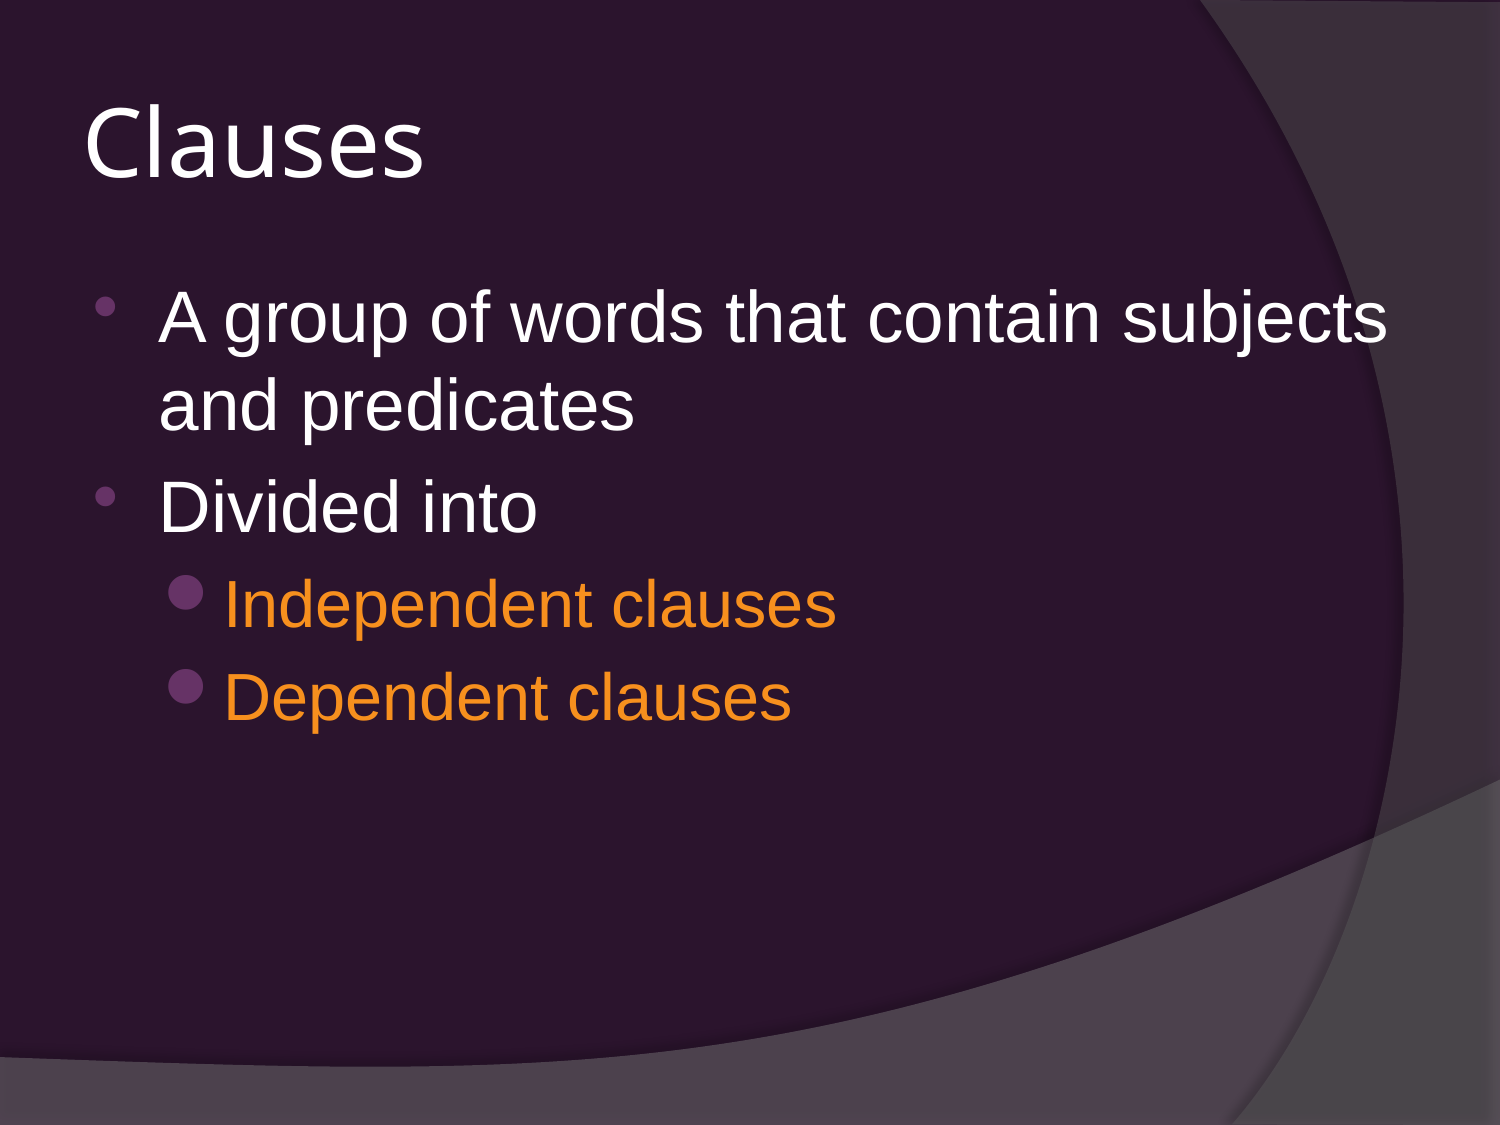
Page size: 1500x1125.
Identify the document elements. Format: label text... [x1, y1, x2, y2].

title Clauses [75, 45, 1300, 233]
list A group of words that contain subjects and predicates Divided into Independent clauses Dependent clauses [75, 262, 1416, 1078]
